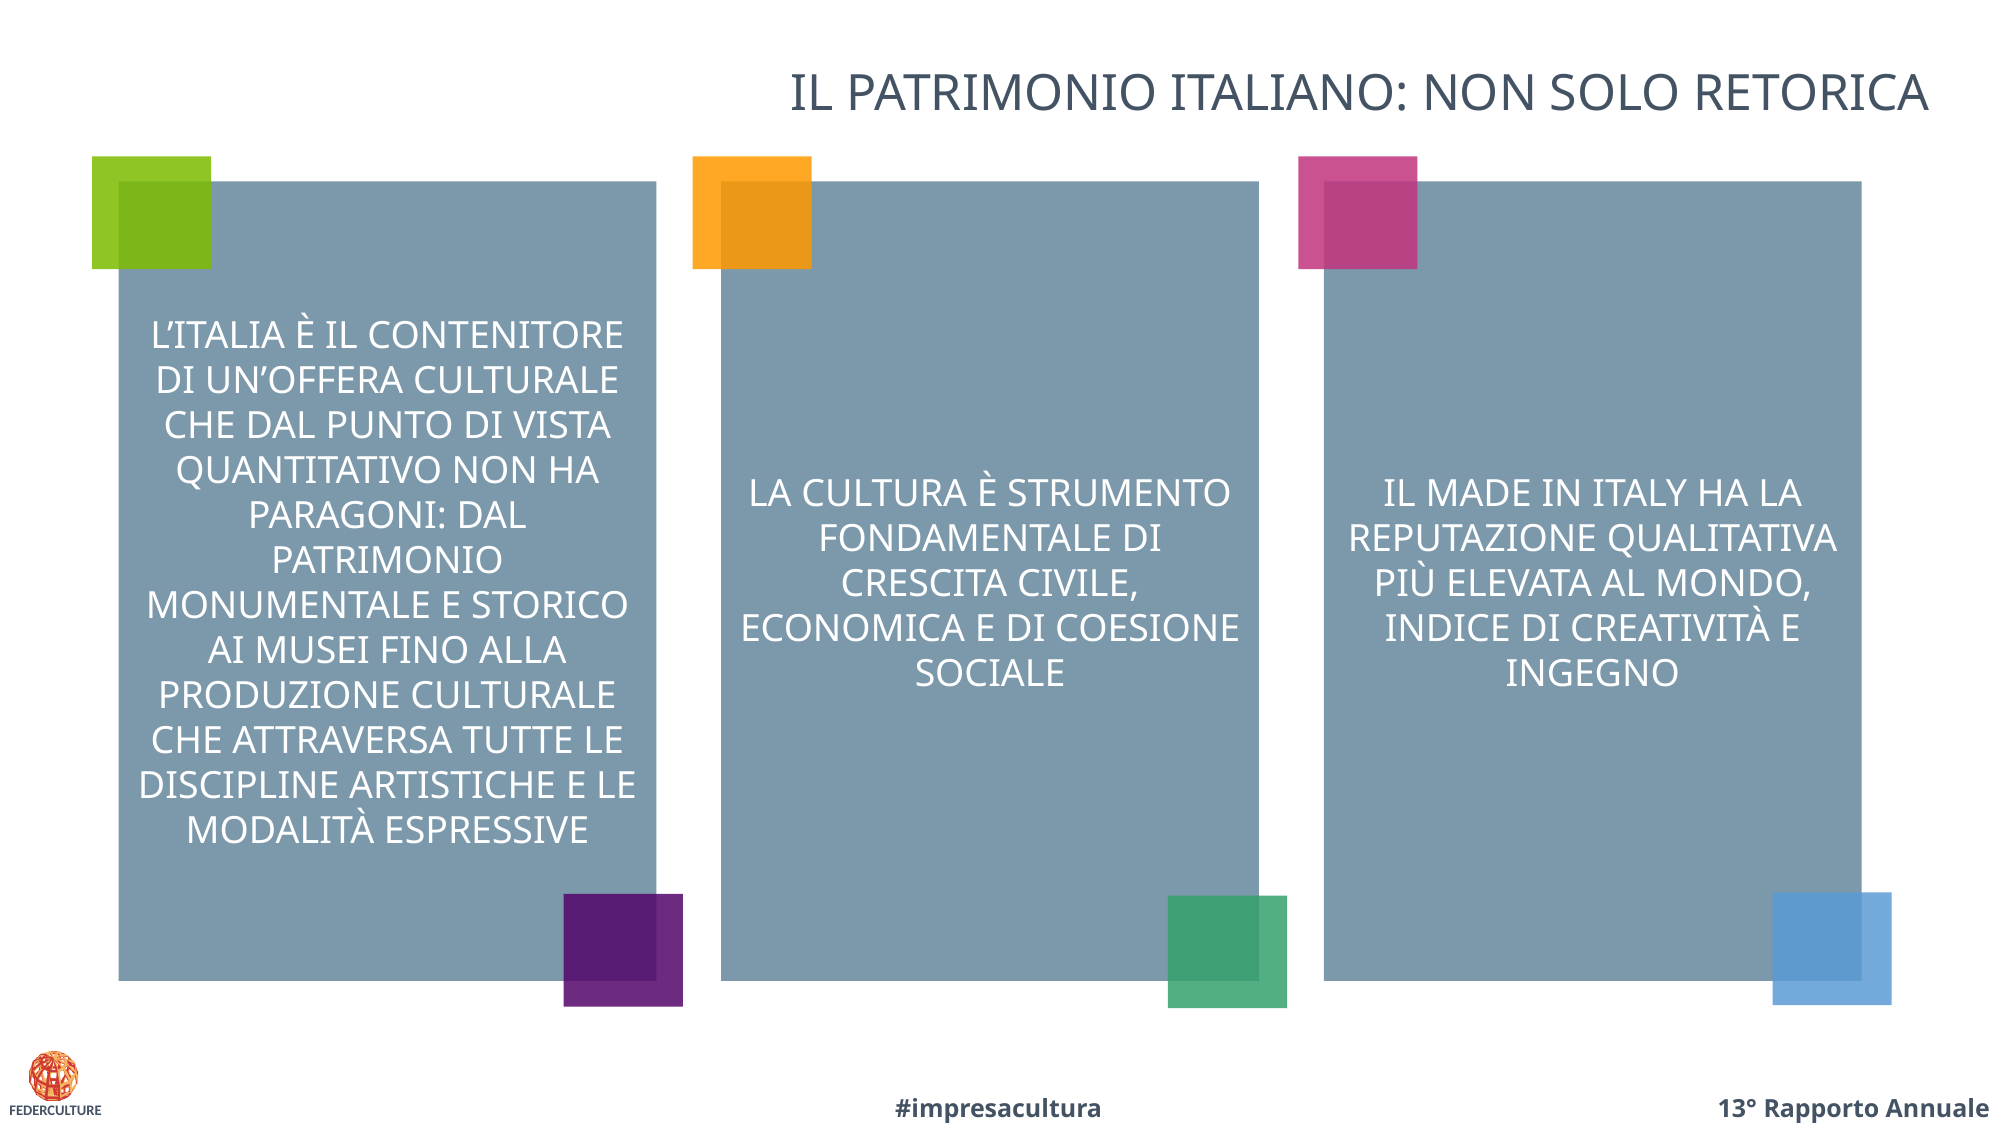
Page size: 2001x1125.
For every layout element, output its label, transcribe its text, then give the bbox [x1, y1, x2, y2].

text_box IL PATRIMONIO ITALIANO: NON SOLO RETORICA [775, 53, 1945, 128]
text_box LA CULTURA È STRUMENTO FONDAMENTALE DI CRESCITA CIVILE, ECONOMICA E DI COESIONE SOCIALE [720, 180, 1260, 982]
text_box [1772, 891, 1893, 1006]
text_box [692, 155, 813, 270]
text_box [1167, 894, 1288, 1009]
picture [28, 1049, 79, 1103]
text_box [91, 155, 212, 270]
text_box [1297, 155, 1418, 270]
text_box IL MADE IN ITALY HA LA REPUTAZIONE QUALITATIVA PIÙ ELEVATA AL MONDO, INDICE DI CREATIVITÀ E INGEGNO [1323, 180, 1863, 982]
text_box [563, 893, 684, 1008]
text_box L’ITALIA È IL CONTENITORE DI UN’OFFERA CULTURALE CHE DAL PUNTO DI VISTA QUANTITATIVO NON HA PARAGONI: DAL PATRIMONIO MONUMENTALE E STORICO AI MUSEI FINO ALLA PRODUZIONE CULTURALE CHE ATTRAVERSA TUTTE LE DISCIPLINE ARTISTICHE E LE MODALITÀ ESPRESSIVE [117, 180, 657, 982]
